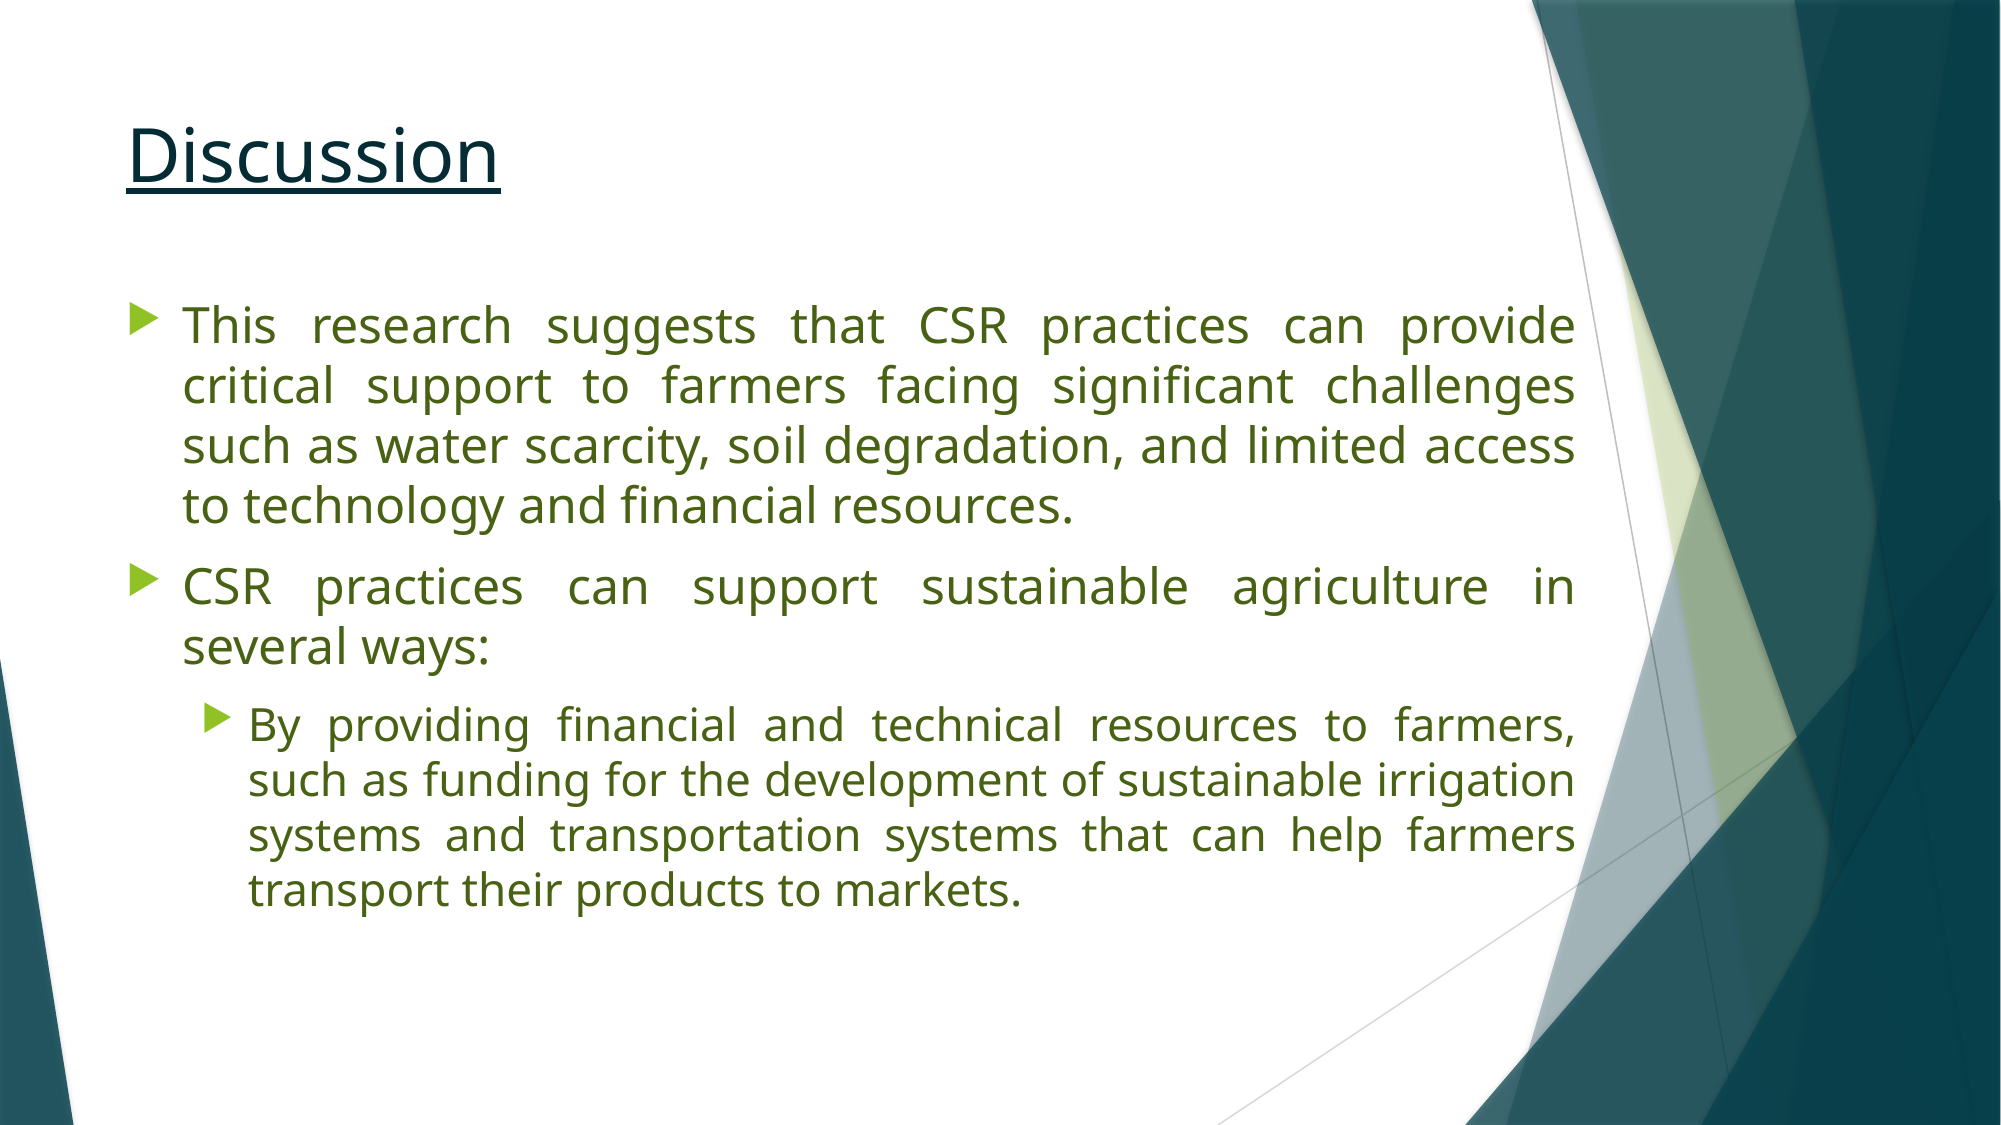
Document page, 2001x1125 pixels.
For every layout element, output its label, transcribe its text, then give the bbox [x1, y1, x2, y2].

list This research suggests that CSR practices can provide critical support to farmers facing significant challenges such as water scarcity, soil degradation, and limited access to technology and financial resources. CSR practices can support sustainable agriculture in several ways: By providing financial and technical resources to farmers, such as funding for the development of sustainable irrigation systems and transportation systems that can help farmers transport their products to markets. [111, 286, 1593, 1025]
title Discussion [111, 99, 1522, 237]
